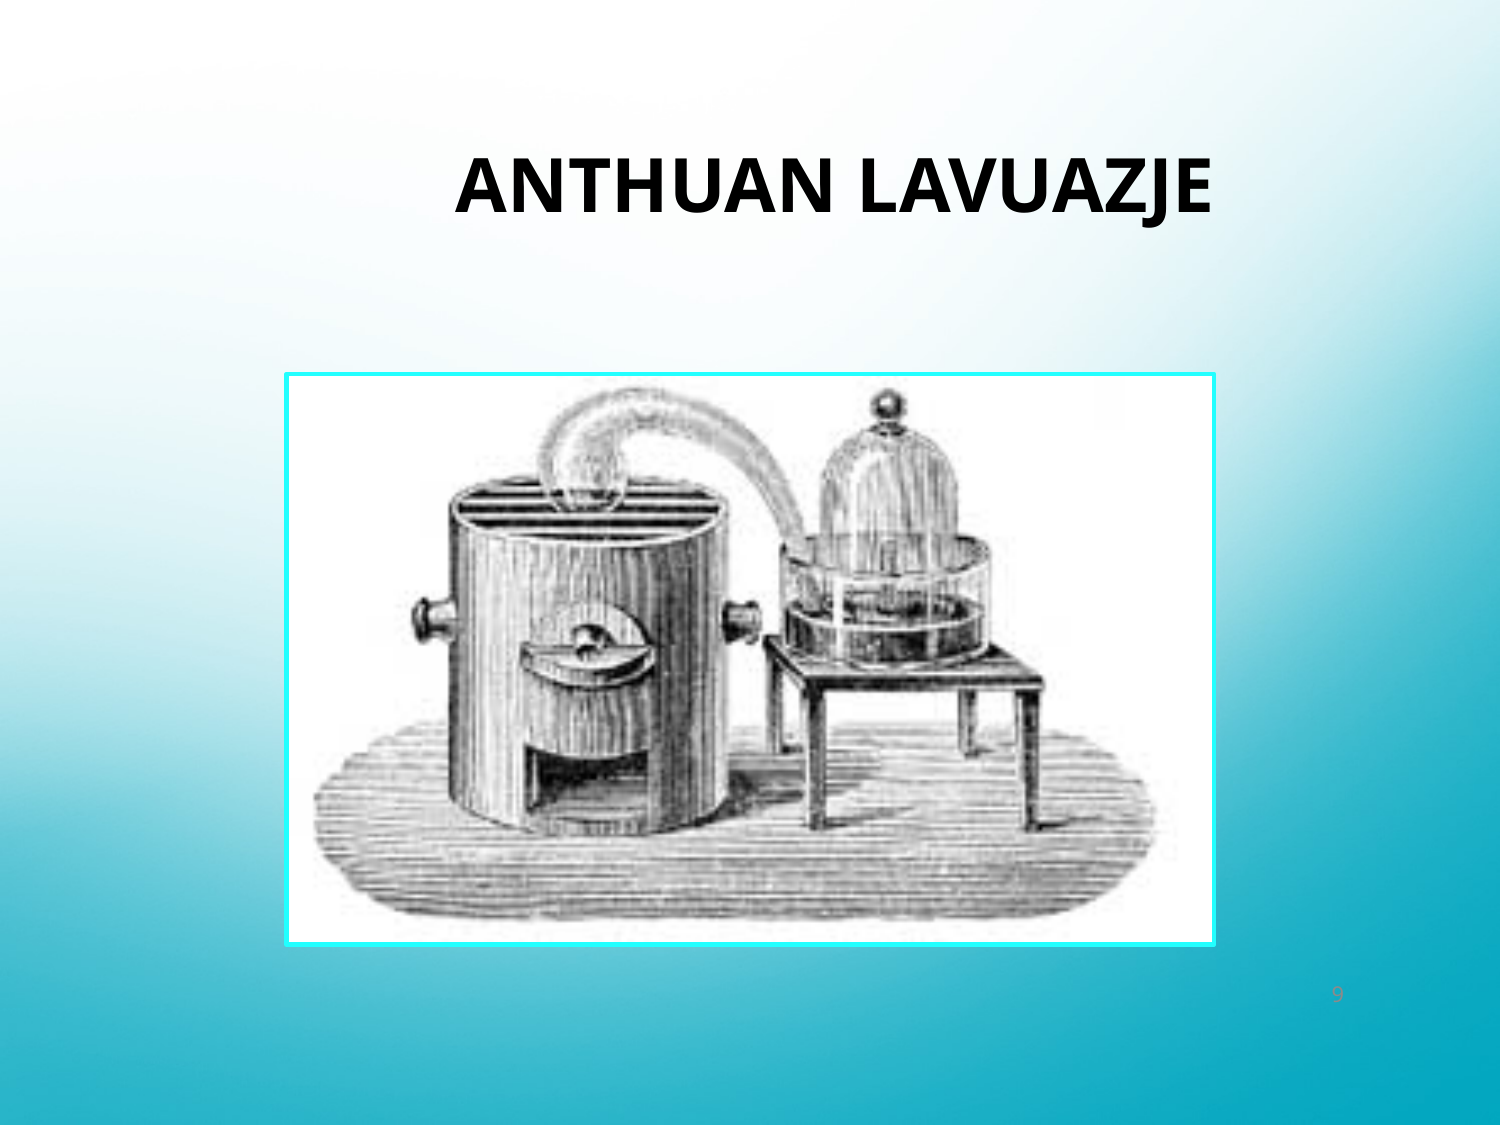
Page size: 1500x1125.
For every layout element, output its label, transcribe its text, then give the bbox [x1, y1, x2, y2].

slide_number 9 [1264, 965, 1360, 1025]
title ANTHUAN LAVUAZJE [140, 101, 1360, 275]
picture [0, 0, 1500, 1125]
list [288, 375, 1212, 943]
